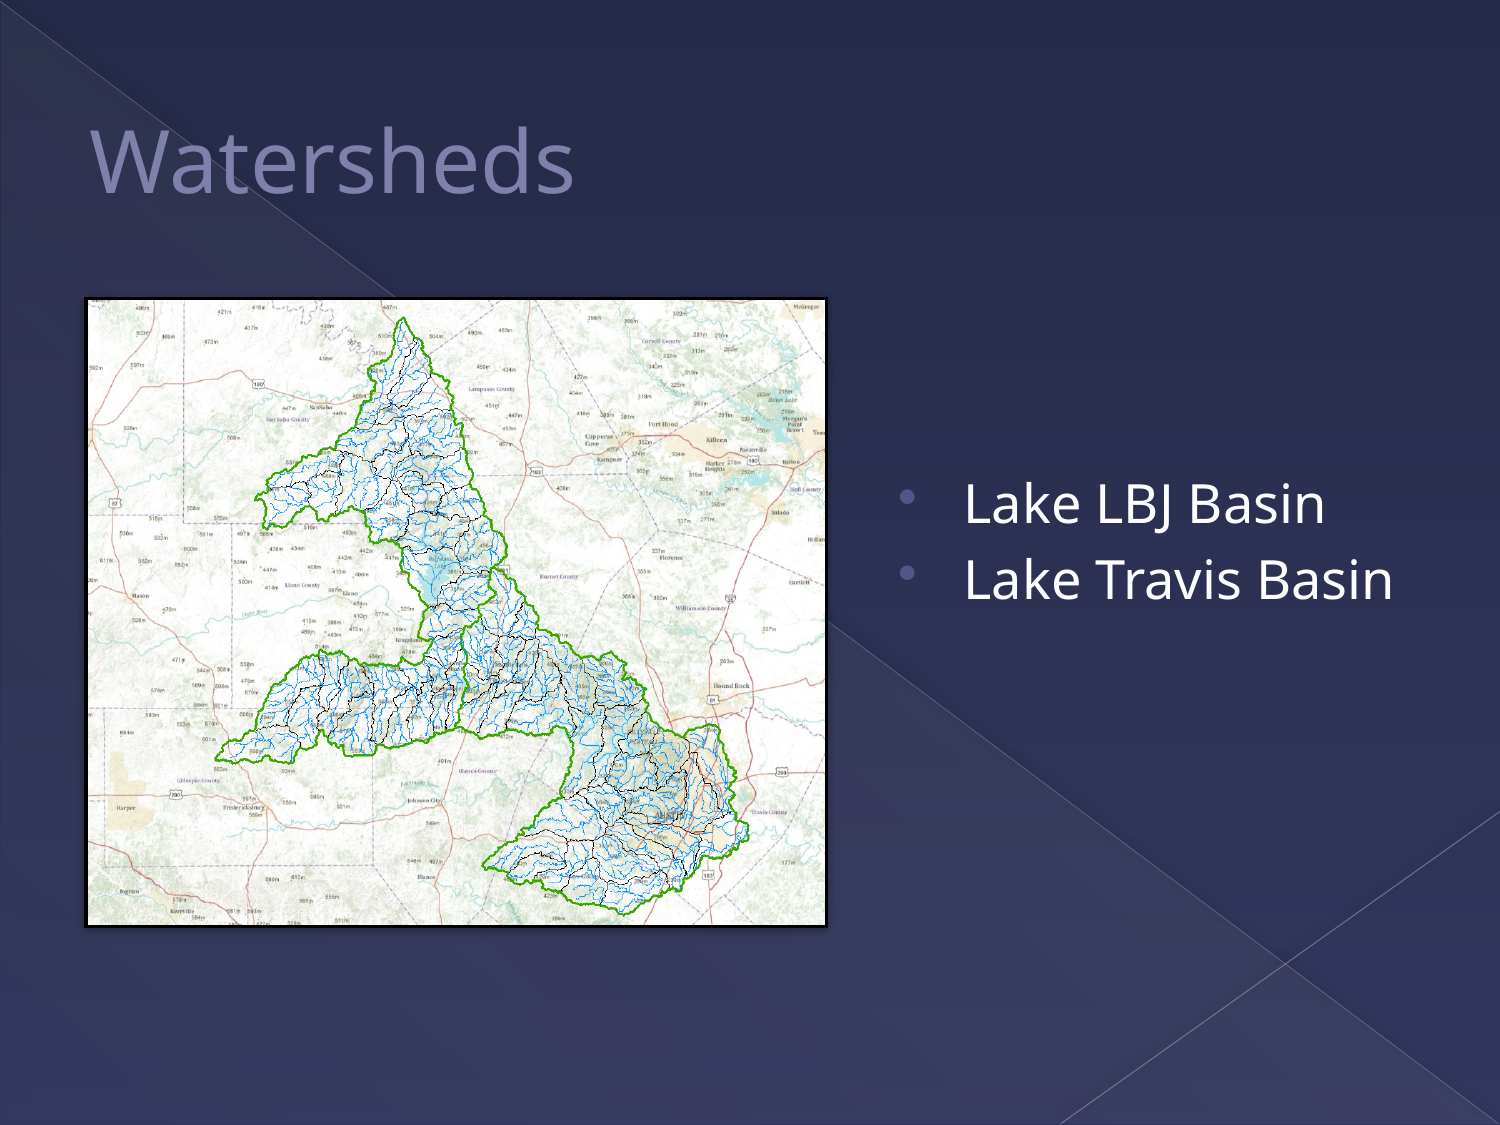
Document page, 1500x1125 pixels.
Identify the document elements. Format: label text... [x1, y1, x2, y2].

picture [87, 299, 826, 926]
list Lake LBJ Basin Lake Travis Basin [875, 462, 1425, 1025]
title Watersheds [75, 43, 1425, 274]
